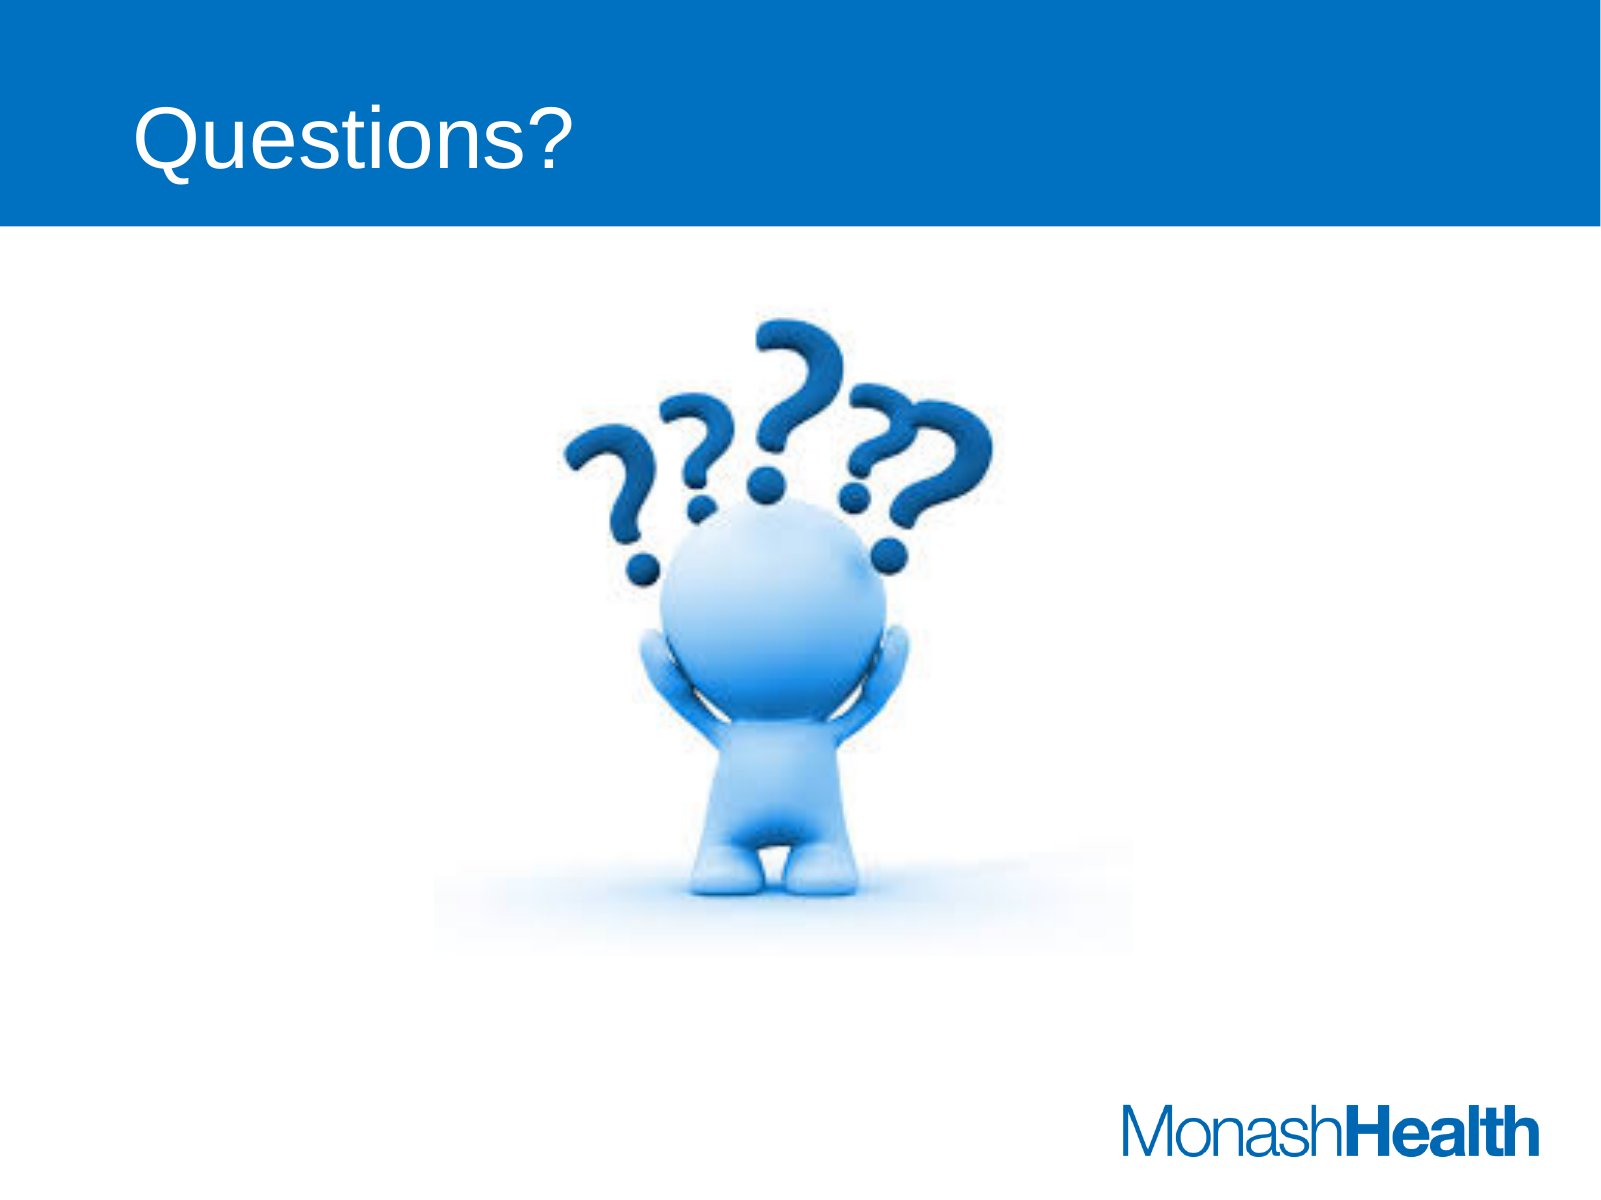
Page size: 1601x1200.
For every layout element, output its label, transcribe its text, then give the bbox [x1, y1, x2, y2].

picture [1118, 1094, 1539, 1171]
title Questions? [0, 0, 1601, 227]
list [433, 257, 1133, 956]
